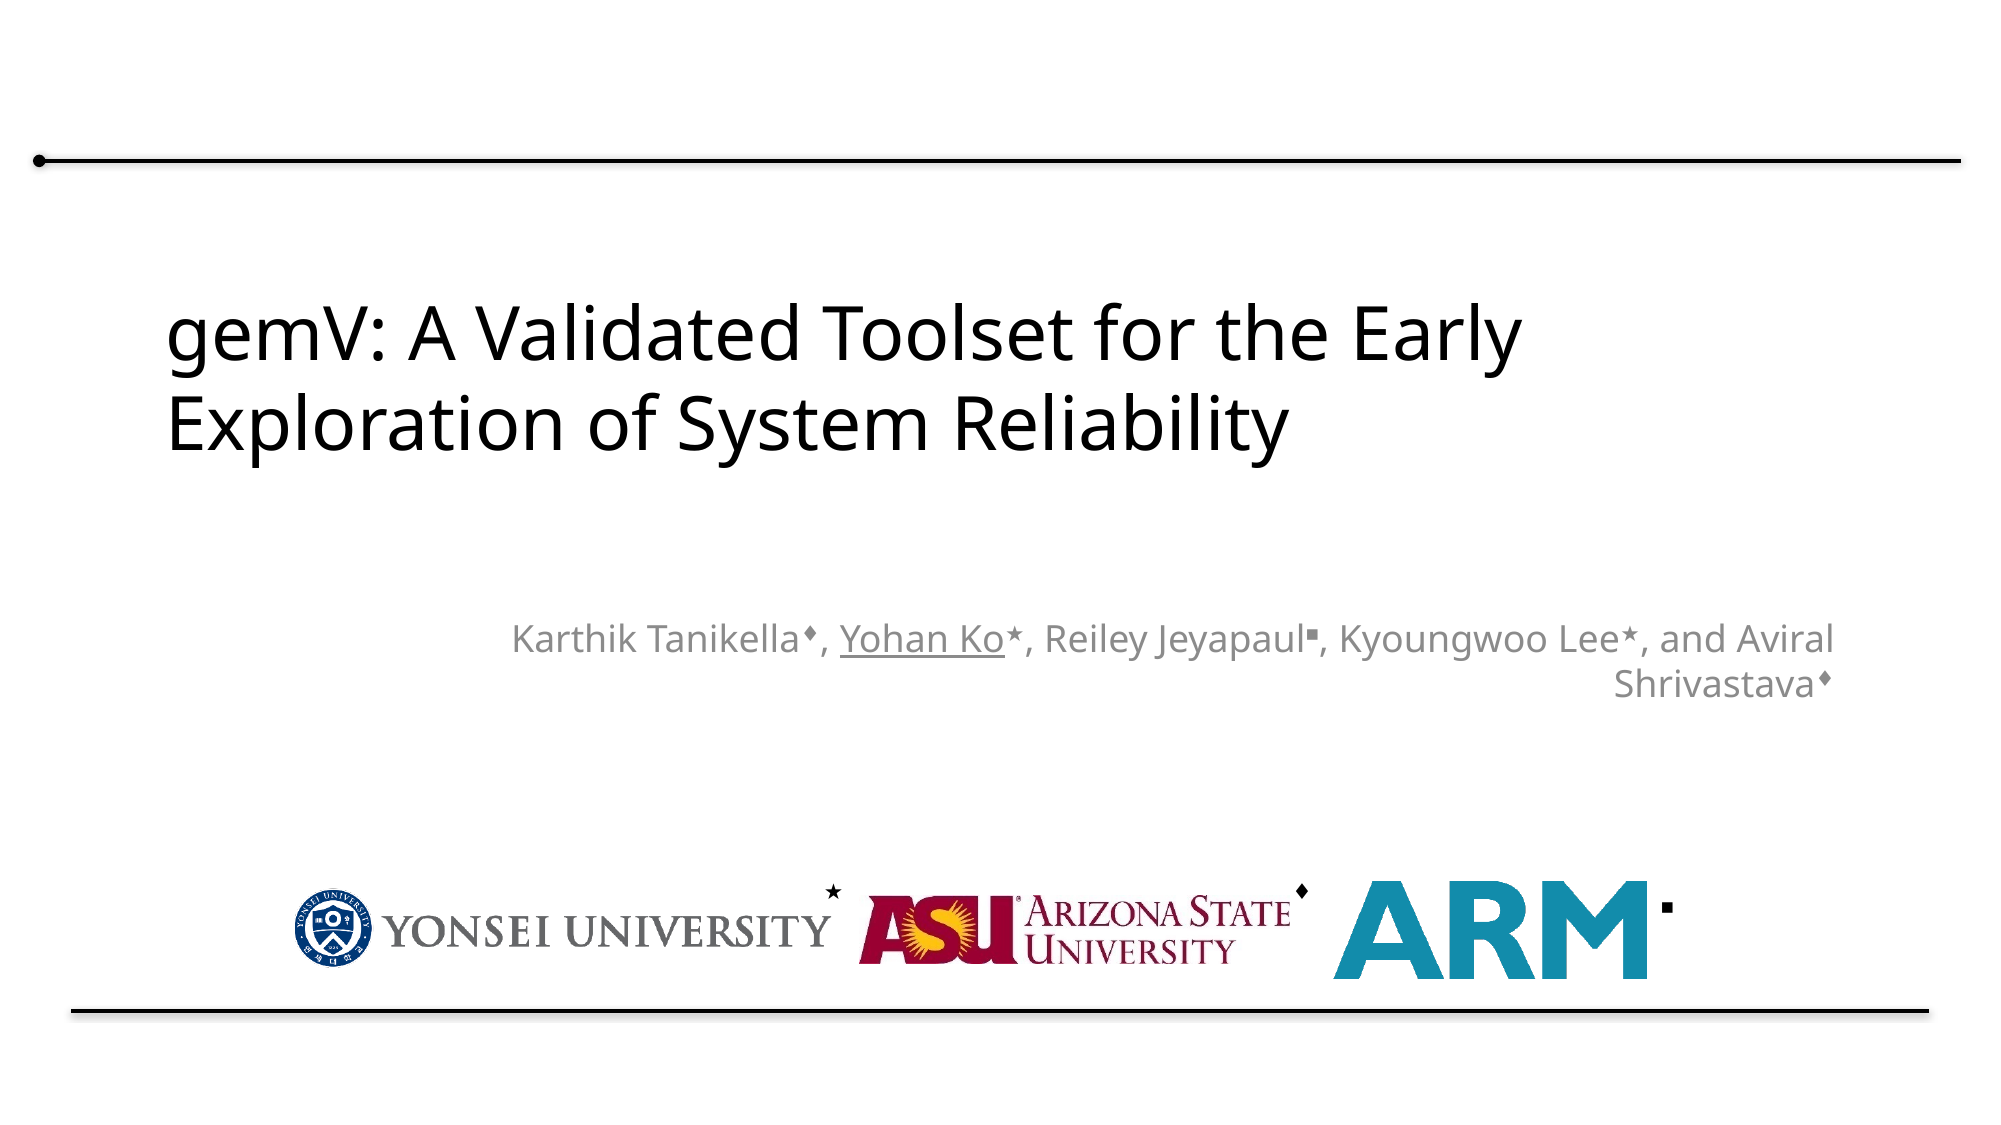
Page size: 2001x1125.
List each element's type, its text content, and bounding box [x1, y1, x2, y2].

picture [293, 881, 832, 979]
picture [858, 895, 1290, 965]
picture [1332, 881, 1647, 979]
text_box ★ [809, 866, 859, 926]
title gemV: A Validated Toolset for the Early Exploration of System Reliability [150, 255, 1850, 497]
subtitle Karthik Tanikella♦, Yohan Ko★, Reiley Jeyapaul■, Kyoungwoo Lee★, and Aviral Shrivastava♦ [292, 607, 1850, 726]
text_box ■ [1649, 881, 1689, 941]
text_box ♦ [1277, 866, 1327, 926]
